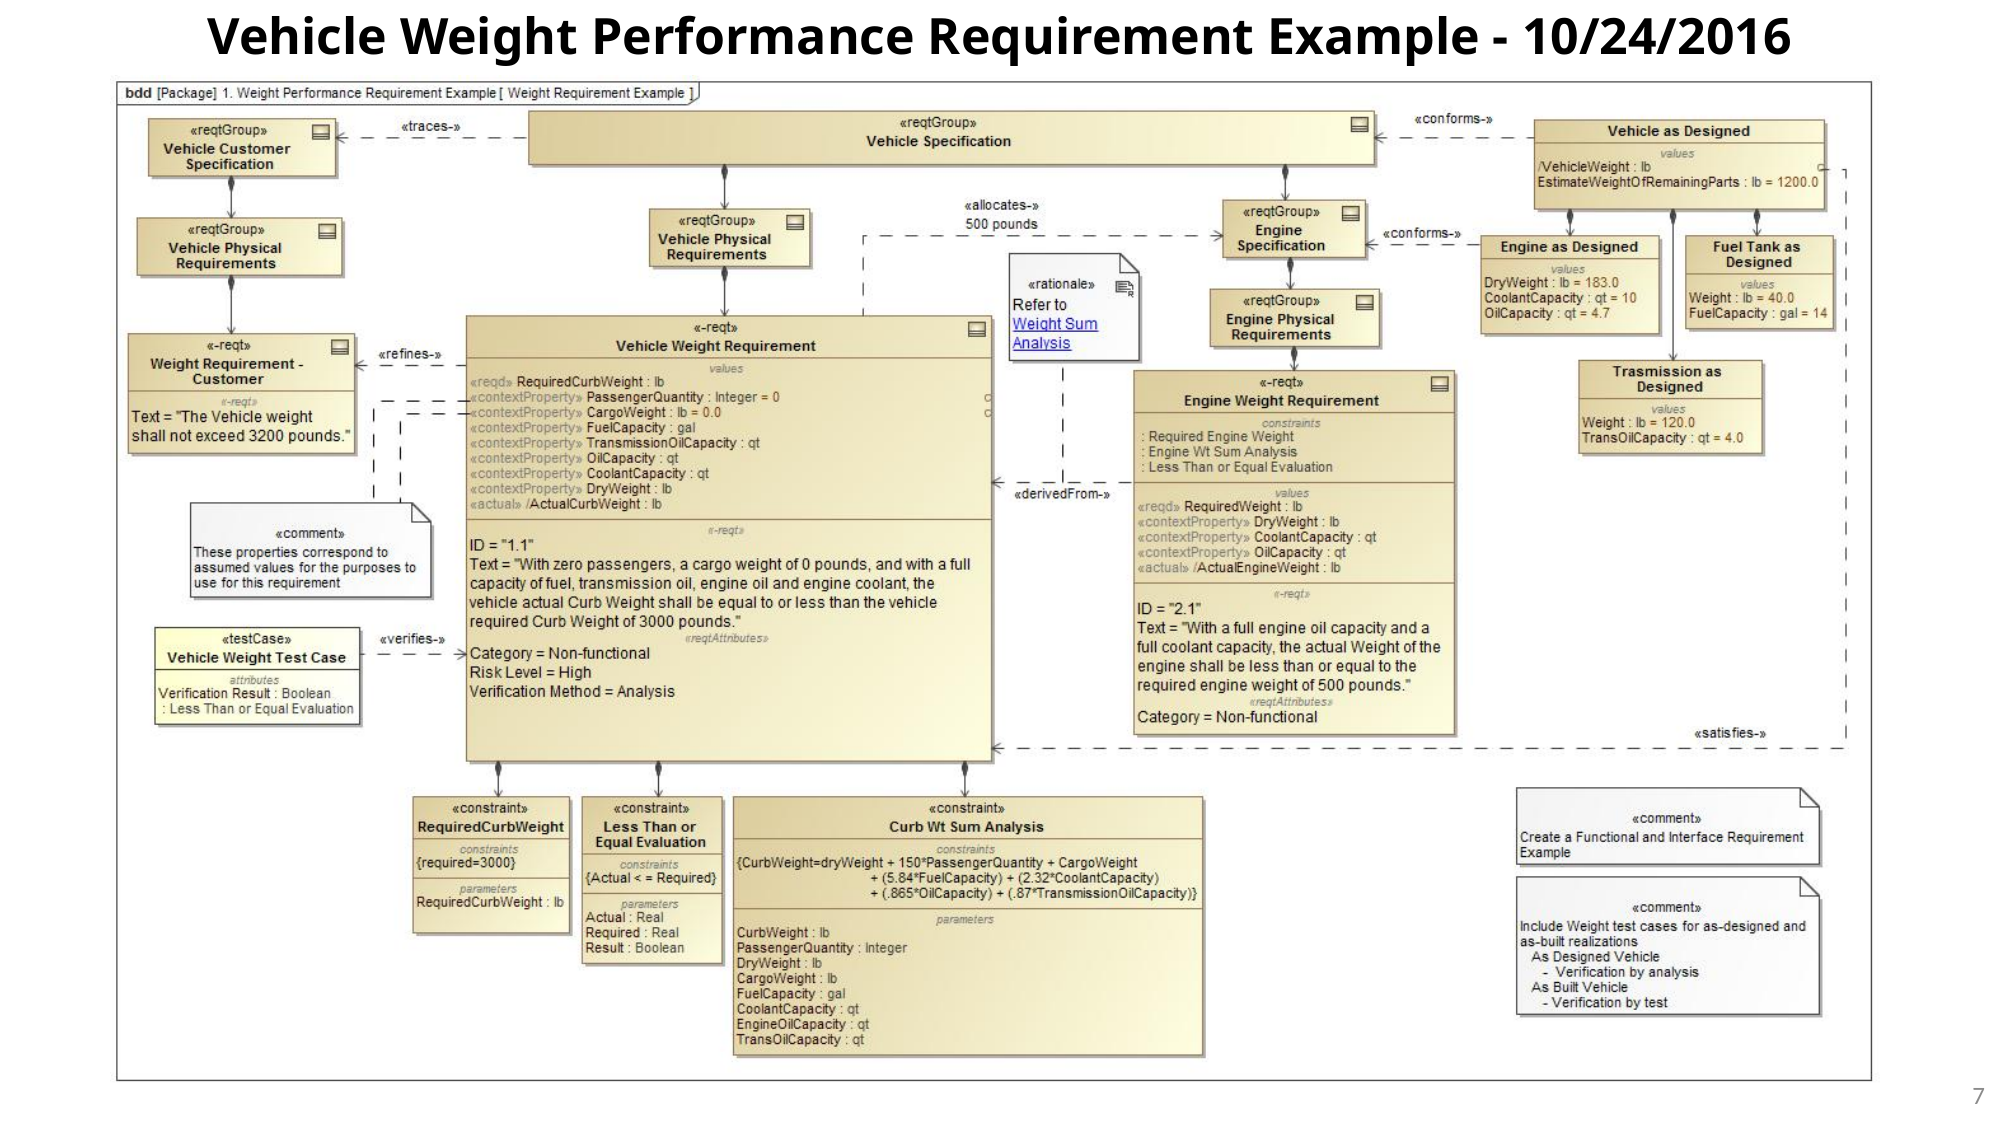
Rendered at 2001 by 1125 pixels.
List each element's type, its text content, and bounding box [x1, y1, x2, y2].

slide_number 7 [1550, 1065, 2000, 1125]
text_box Vehicle Weight Performance Requirement Example - 10/24/2016 [137, 0, 1863, 75]
picture [110, 75, 1890, 1099]
